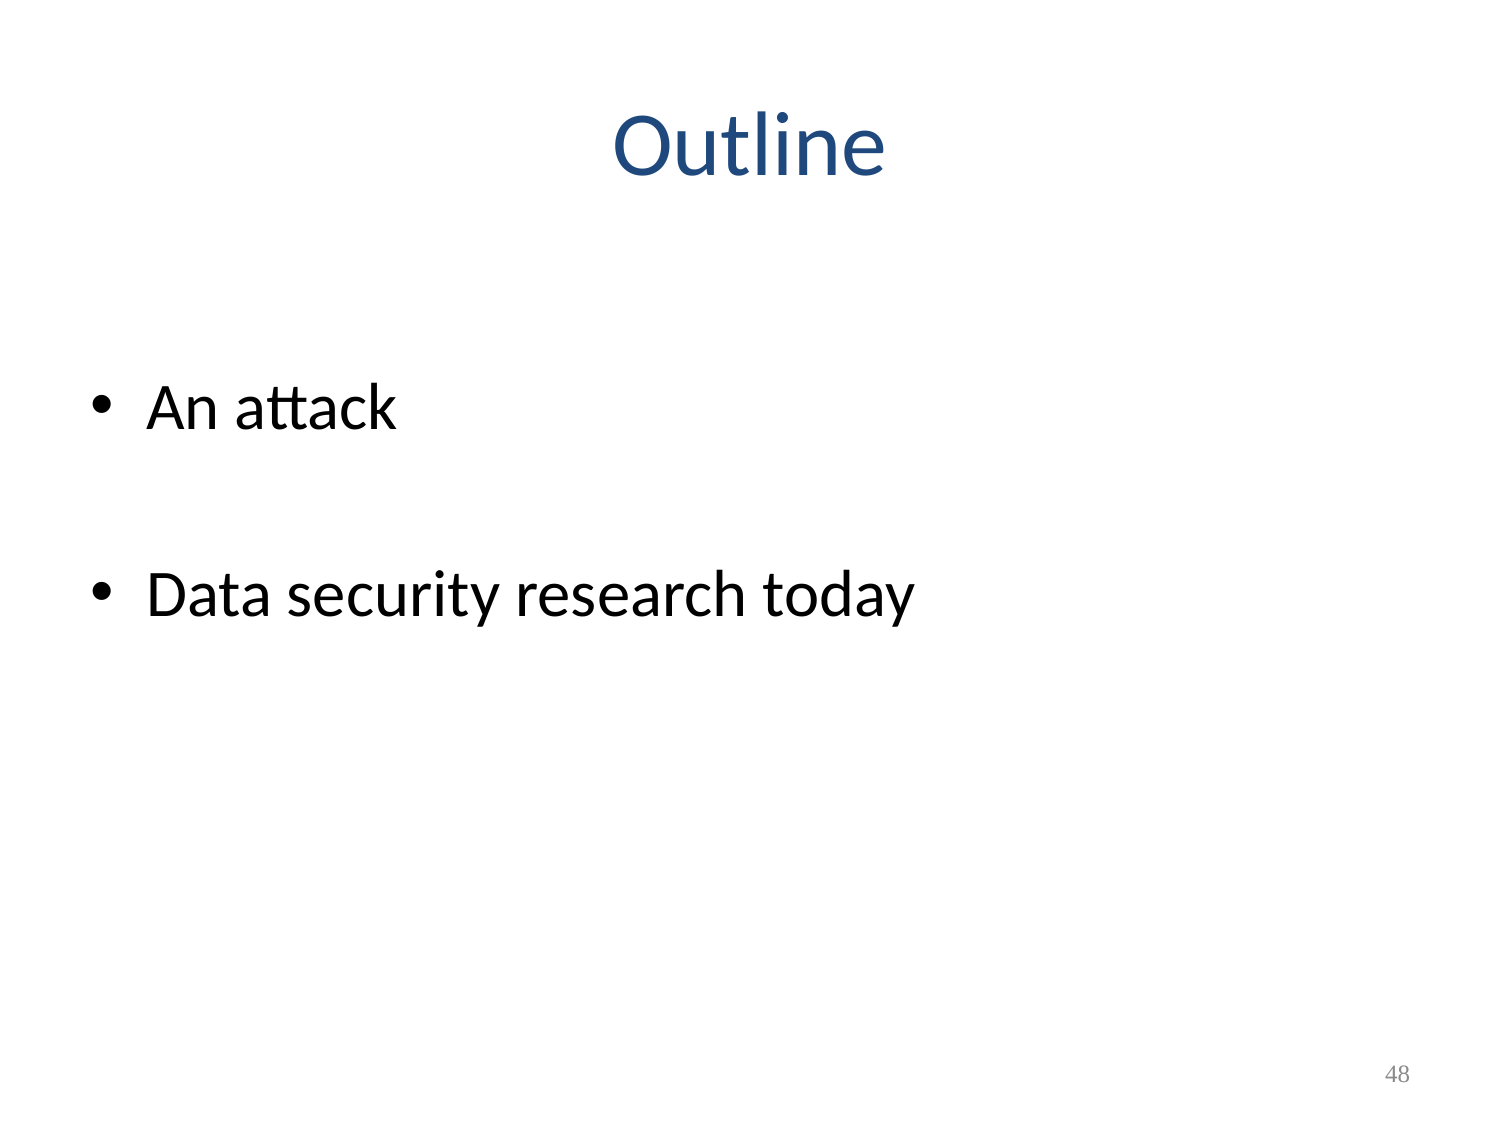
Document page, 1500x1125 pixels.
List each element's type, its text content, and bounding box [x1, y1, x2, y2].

slide_number 48 [1074, 1042, 1425, 1103]
title Outline [75, 45, 1425, 233]
list An attack Data security research today [75, 262, 1425, 1005]
